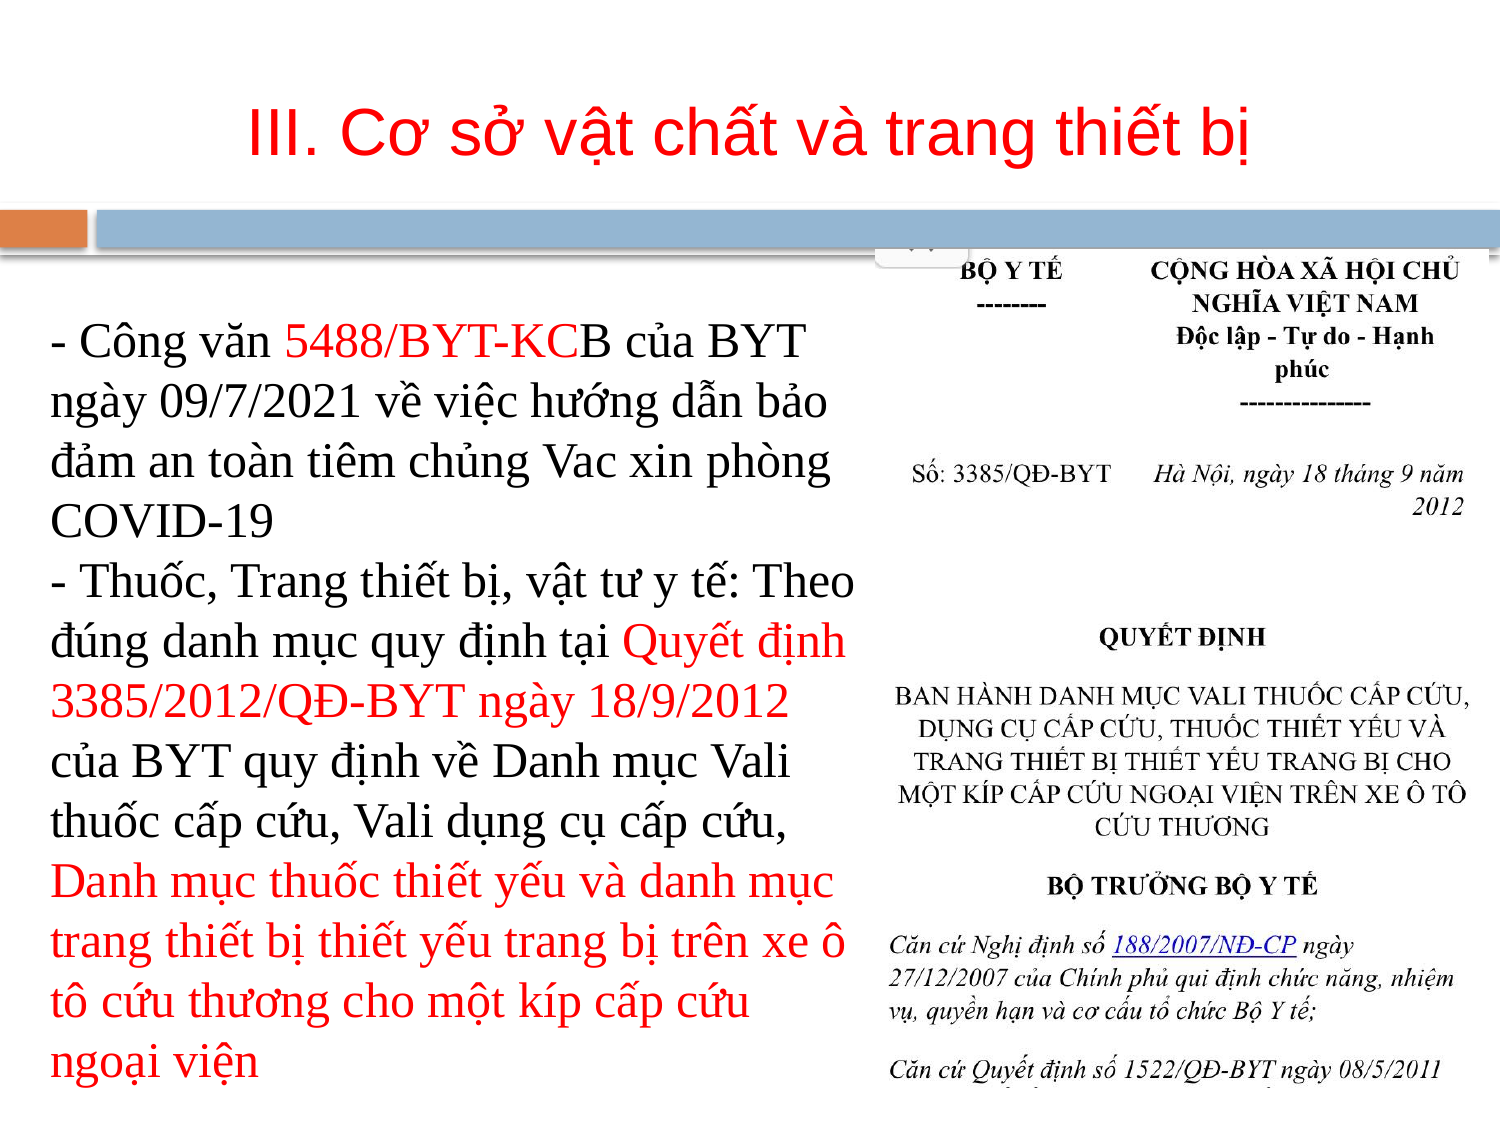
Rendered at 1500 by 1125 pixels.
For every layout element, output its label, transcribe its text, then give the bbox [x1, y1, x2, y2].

picture [874, 249, 1489, 1088]
text_box III. Cơ sở vật chất và trang thiết bị [0, 81, 1500, 176]
title - Công văn 5488/BYT-KCB của BYT ngày 09/7/2021 về việc hướng dẫn bảo đảm an toàn tiêm chủng Vac xin phòng COVID-19 - Thuốc, Trang thiết bị, vật tư y tế: Theo đúng danh mục quy định tại Quyết định 3385/2012/QĐ-BYT ngày 18/9/2012 của BYT quy định về Danh mục Vali thuốc cấp cứu, Vali dụng cụ cấp cứu, Danh mục thuốc thiết yếu và danh mục trang thiết bị thiết yếu trang bị trên xe ô tô cứu thương cho một kíp cấp cứu ngoại viện [34, 575, 869, 950]
